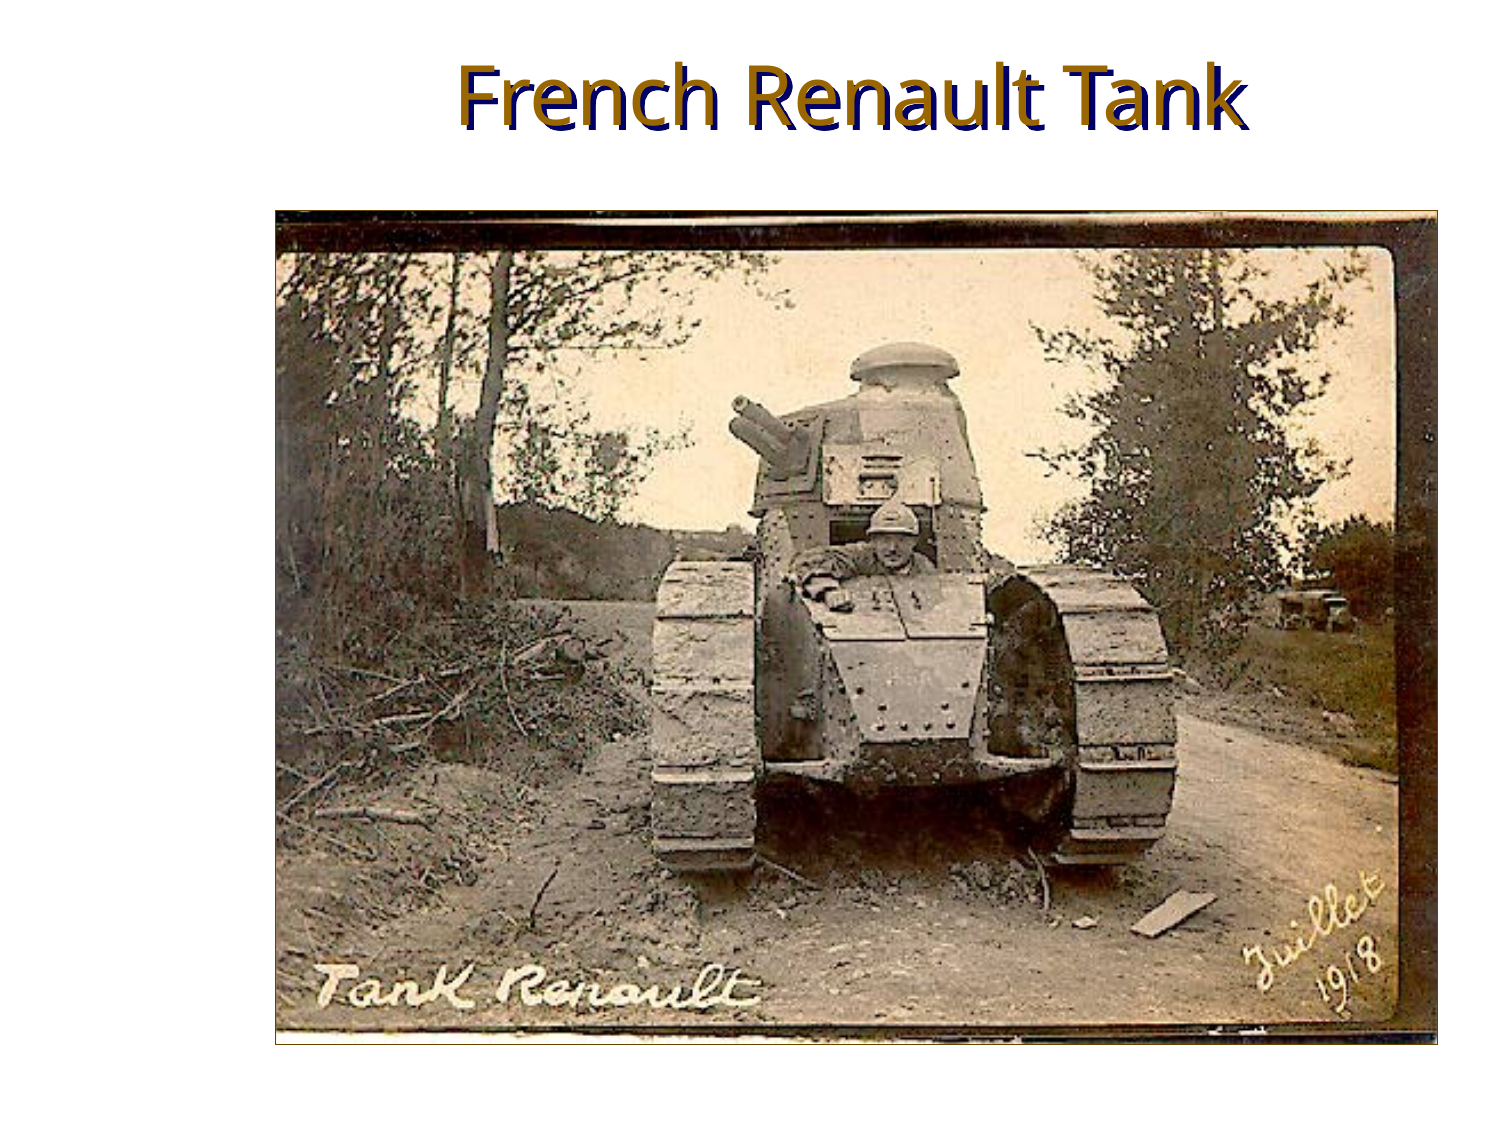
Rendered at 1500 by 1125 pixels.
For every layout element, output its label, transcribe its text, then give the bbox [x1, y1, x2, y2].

text_box French Renault Tank [225, 34, 1475, 150]
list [274, 210, 1438, 1045]
